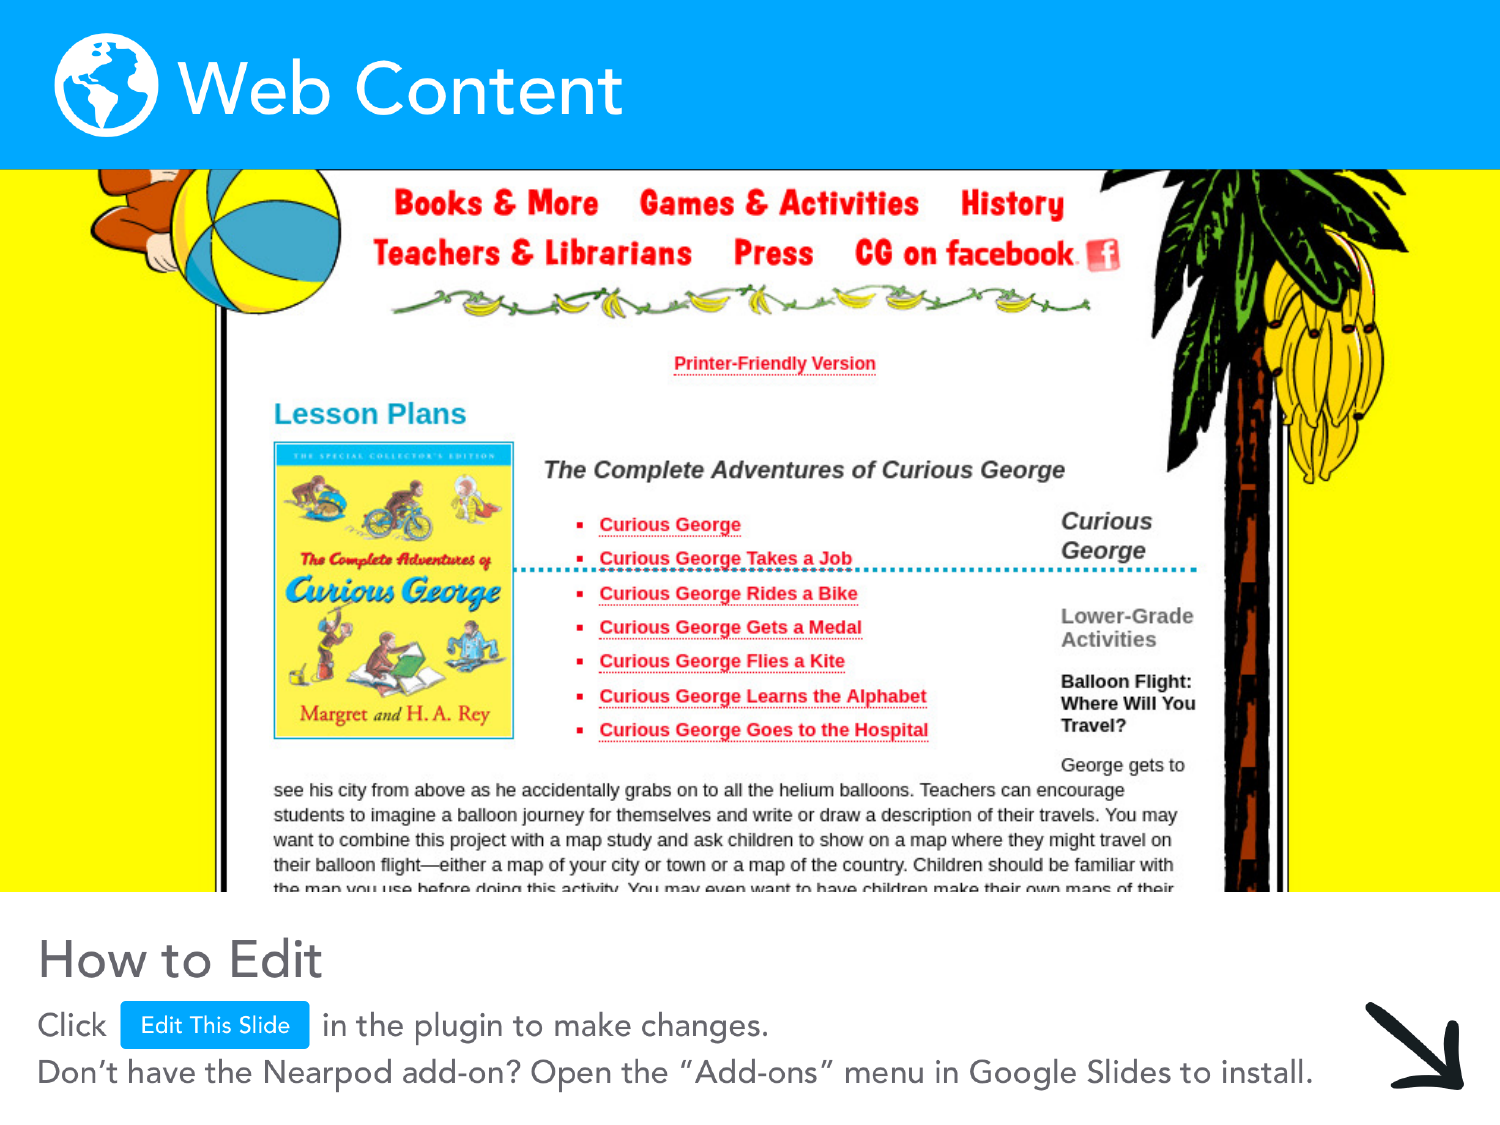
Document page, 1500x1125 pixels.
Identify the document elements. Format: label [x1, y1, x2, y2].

picture [293, 59, 329, 114]
picture [598, 70, 621, 114]
picture [521, 79, 554, 114]
picture [0, 170, 1500, 1125]
picture [490, 70, 513, 114]
picture [179, 63, 246, 113]
picture [252, 79, 285, 114]
picture [409, 79, 445, 114]
picture [454, 79, 484, 113]
picture [562, 79, 592, 113]
picture [357, 61, 402, 114]
picture [55, 34, 158, 136]
